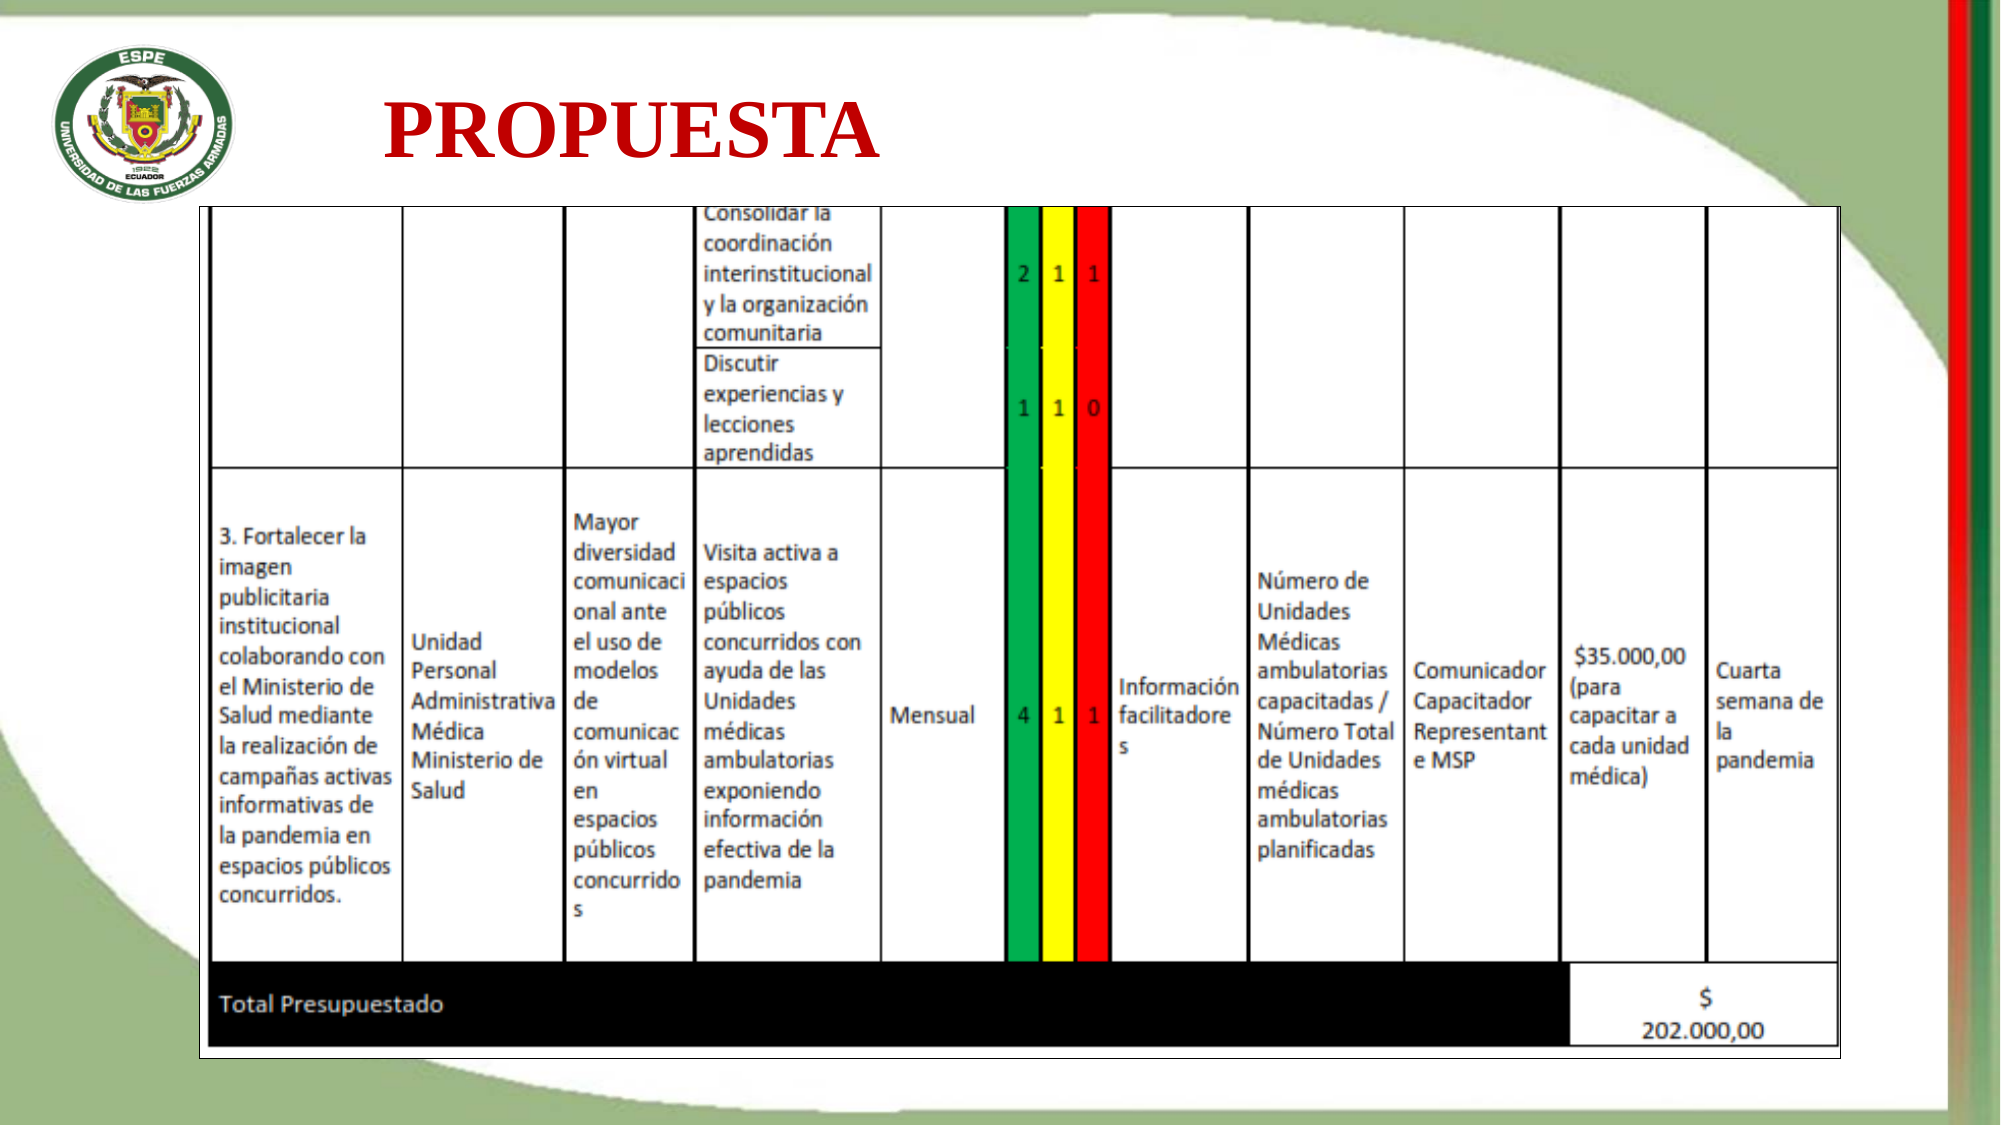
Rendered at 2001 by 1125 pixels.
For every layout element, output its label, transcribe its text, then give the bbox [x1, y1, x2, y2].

text_box PROPUESTA [368, 67, 1758, 175]
picture [0, 0, 2001, 1125]
